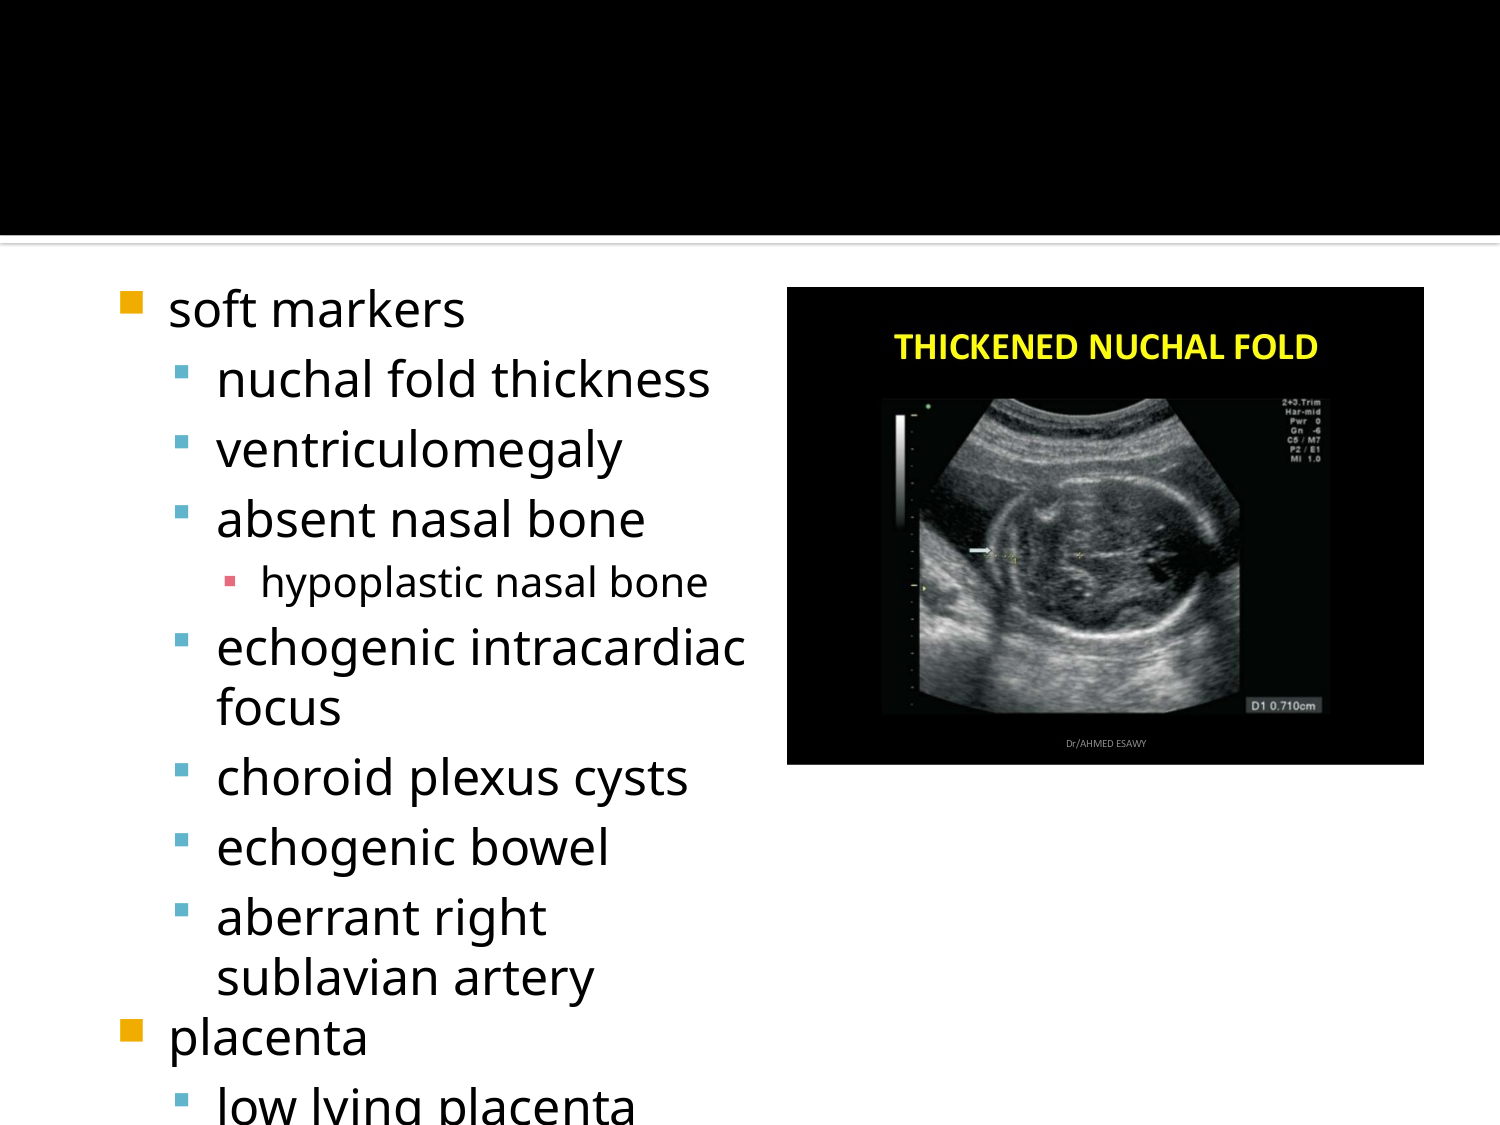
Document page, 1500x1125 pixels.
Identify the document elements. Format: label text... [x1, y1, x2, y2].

list soft markers nuchal fold thickness ventriculomegaly absent nasal bone hypoplastic nasal bone echogenic intracardiac focus choroid plexus cysts echogenic bowel aberrant right sublavian artery placenta low lying placenta placental abruption [87, 262, 788, 1125]
picture [787, 287, 1424, 765]
